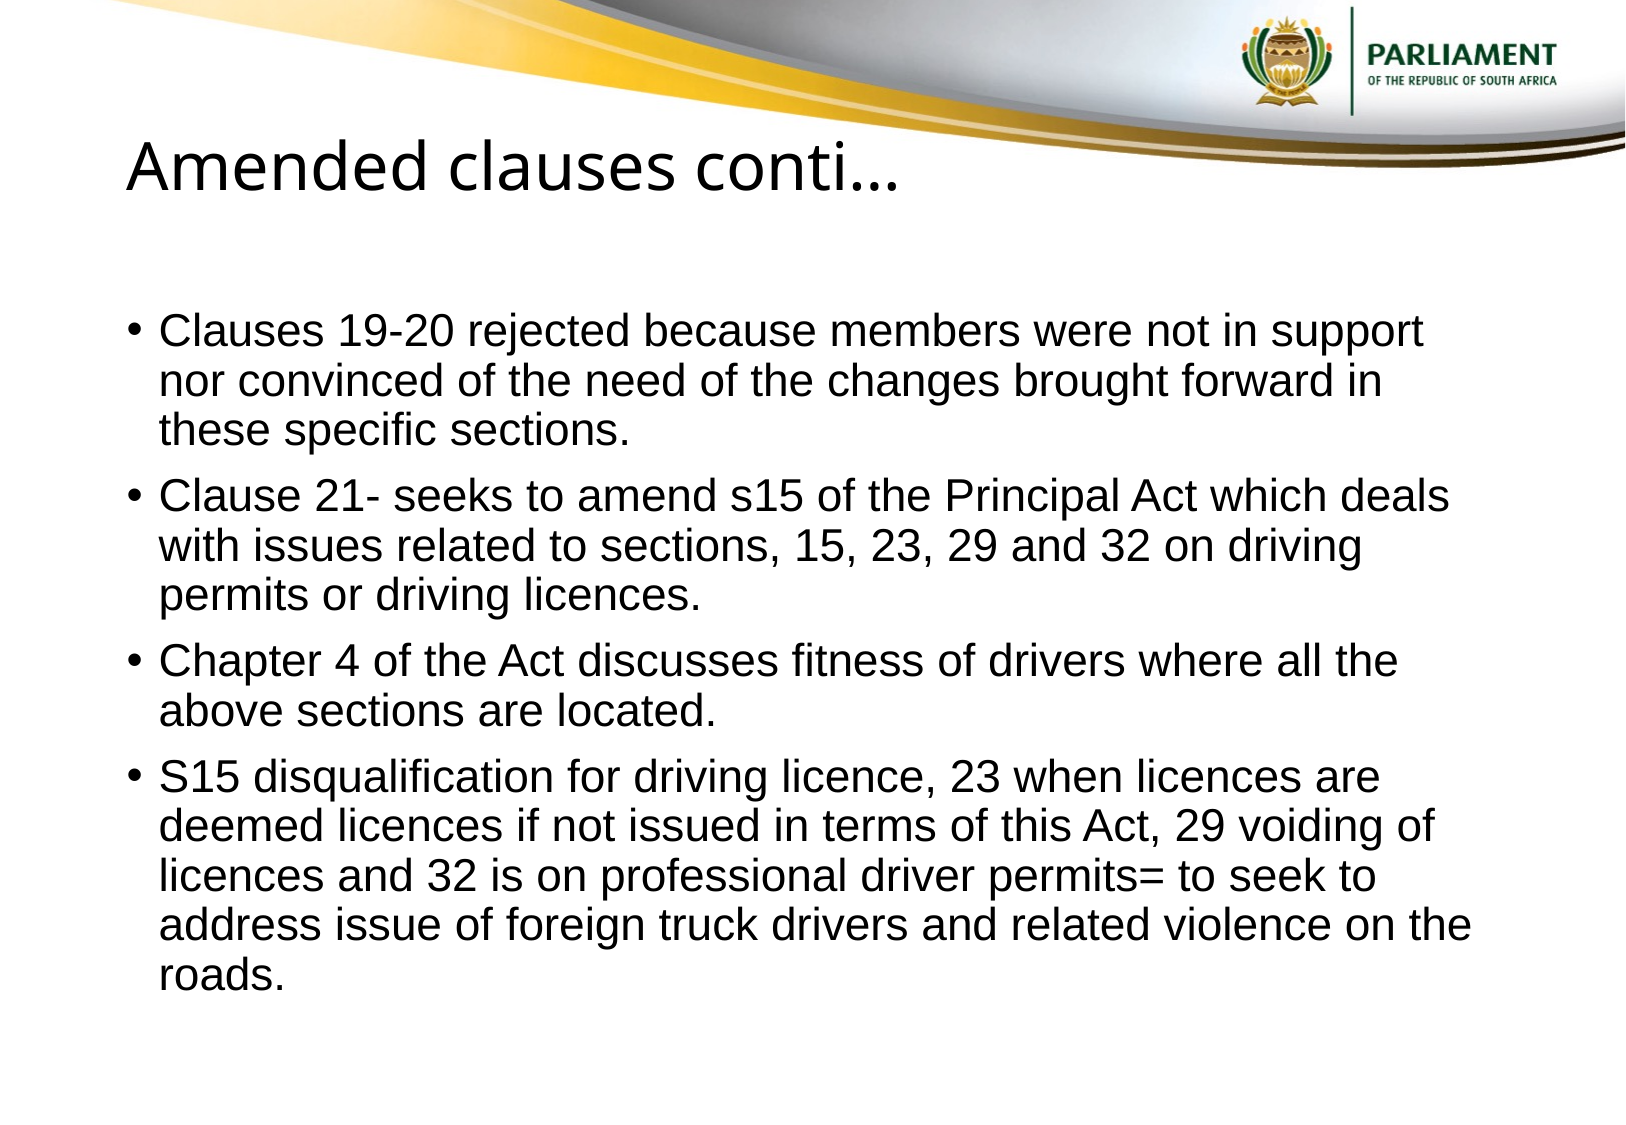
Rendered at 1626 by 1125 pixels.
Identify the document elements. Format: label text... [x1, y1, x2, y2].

title Amended clauses conti… [111, 59, 1514, 278]
picture [0, 0, 1626, 1125]
list Clauses 19-20 rejected because members were not in support nor convinced of the need of the changes brought forward in these specific sections. Clause 21- seeks to amend s15 of the Principal Act which deals with issues related to sections, 15, 23, 29 and 32 on driving permits or driving licences. Chapter 4 of the Act discusses fitness of drivers where all the above sections are located. S15 disqualification for driving licence, 23 when licences are deemed licences if not issued in terms of this Act, 29 voiding of licences and 32 is on professional driver permits= to seek to address issue of foreign truck drivers and related violence on the roads. [111, 299, 1514, 1014]
